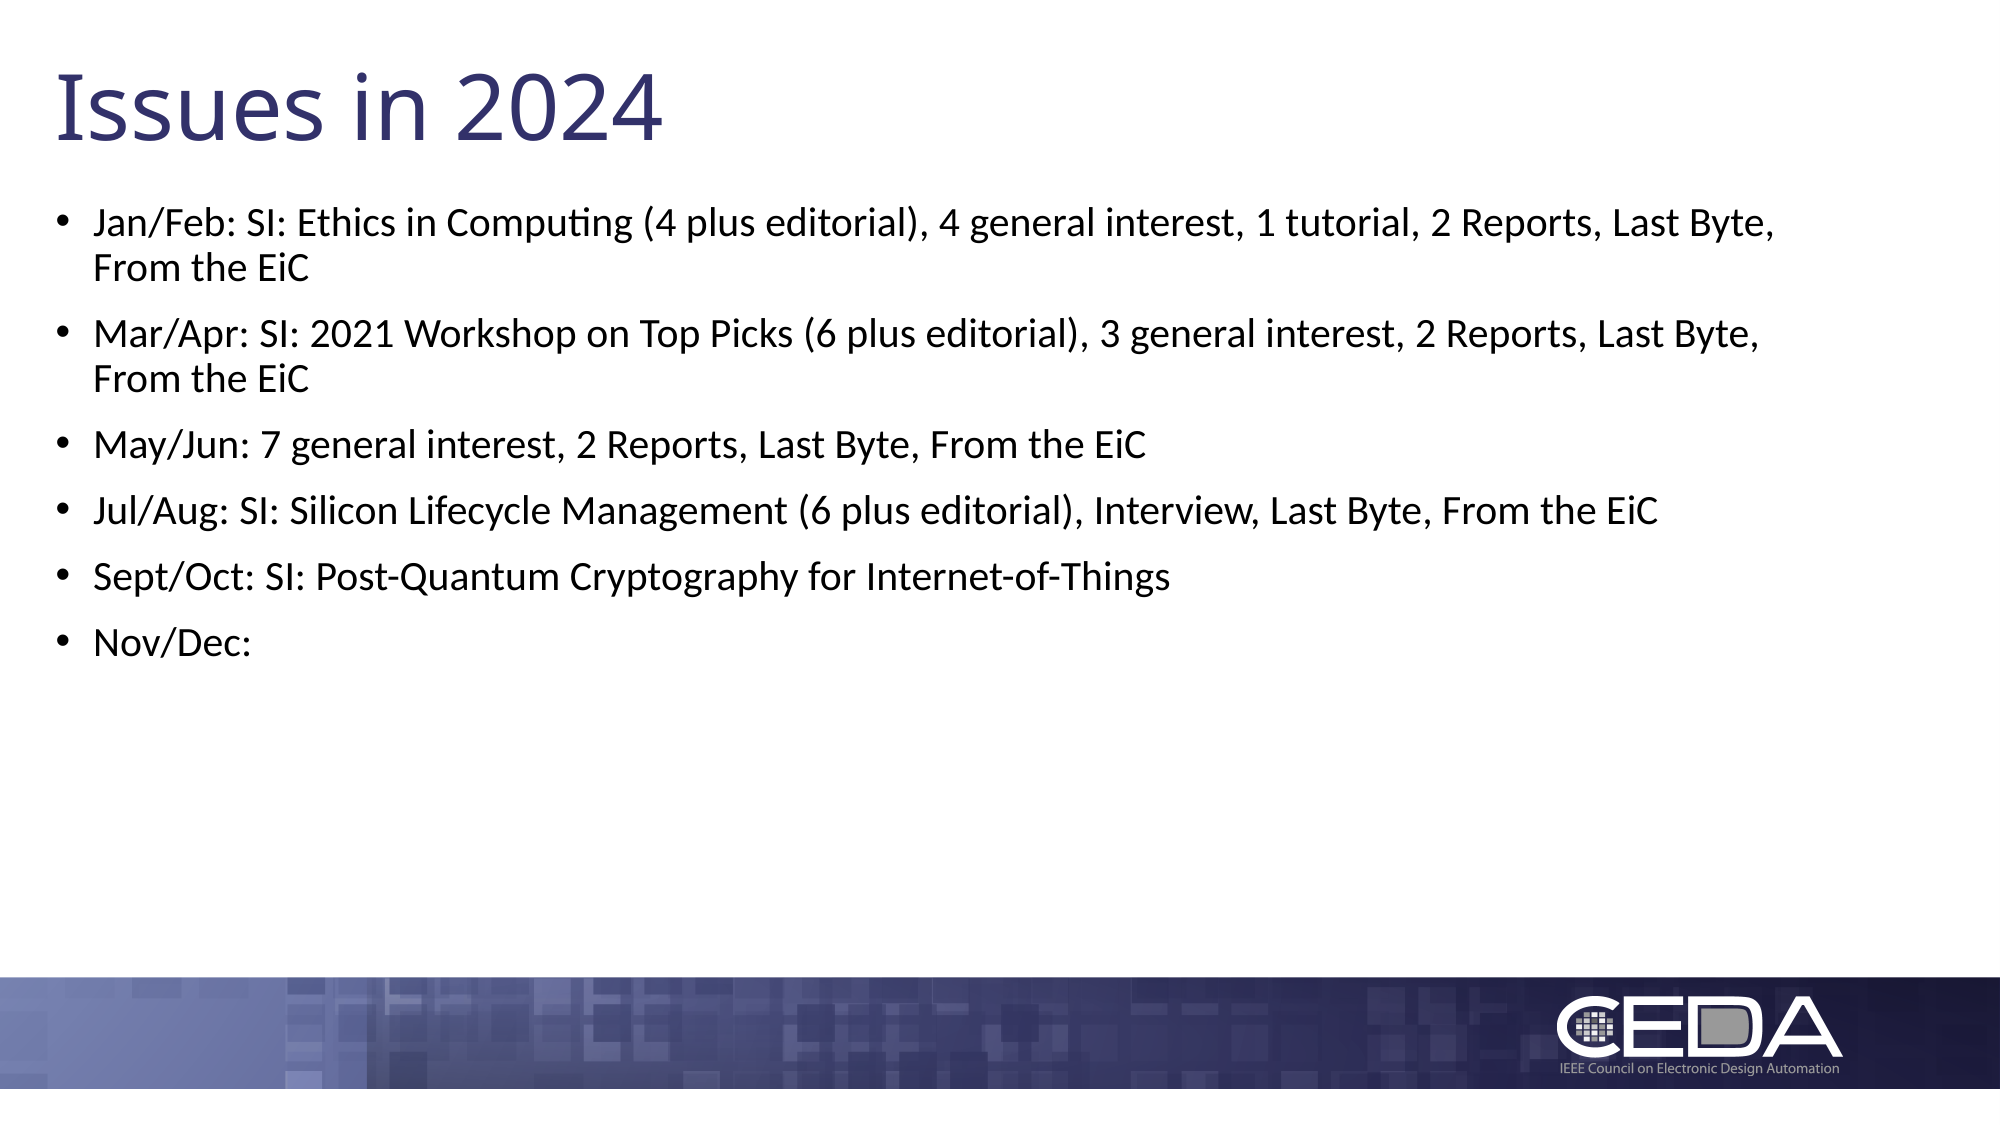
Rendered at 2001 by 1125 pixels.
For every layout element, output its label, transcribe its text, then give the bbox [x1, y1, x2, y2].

picture [0, 0, 2000, 1125]
title Issues in 2024 [40, 29, 1766, 192]
list Jan/Feb: SI: Ethics in Computing (4 plus editorial), 4 general interest, 1 tutorial, 2 Reports, Last Byte, From the EiC Mar/Apr: SI: 2021 Workshop on Top Picks (6 plus editorial), 3 general interest, 2 Reports, Last Byte, From the EiC May/Jun: 7 general interest, 2 Reports, Last Byte, From the EiC Jul/Aug: SI: Silicon Lifecycle Management (6 plus editorial), Interview, Last Byte, From the EiC Sept/Oct: SI: Post-Quantum Cryptography for Internet-of-Things Nov/Dec: [40, 192, 1860, 941]
